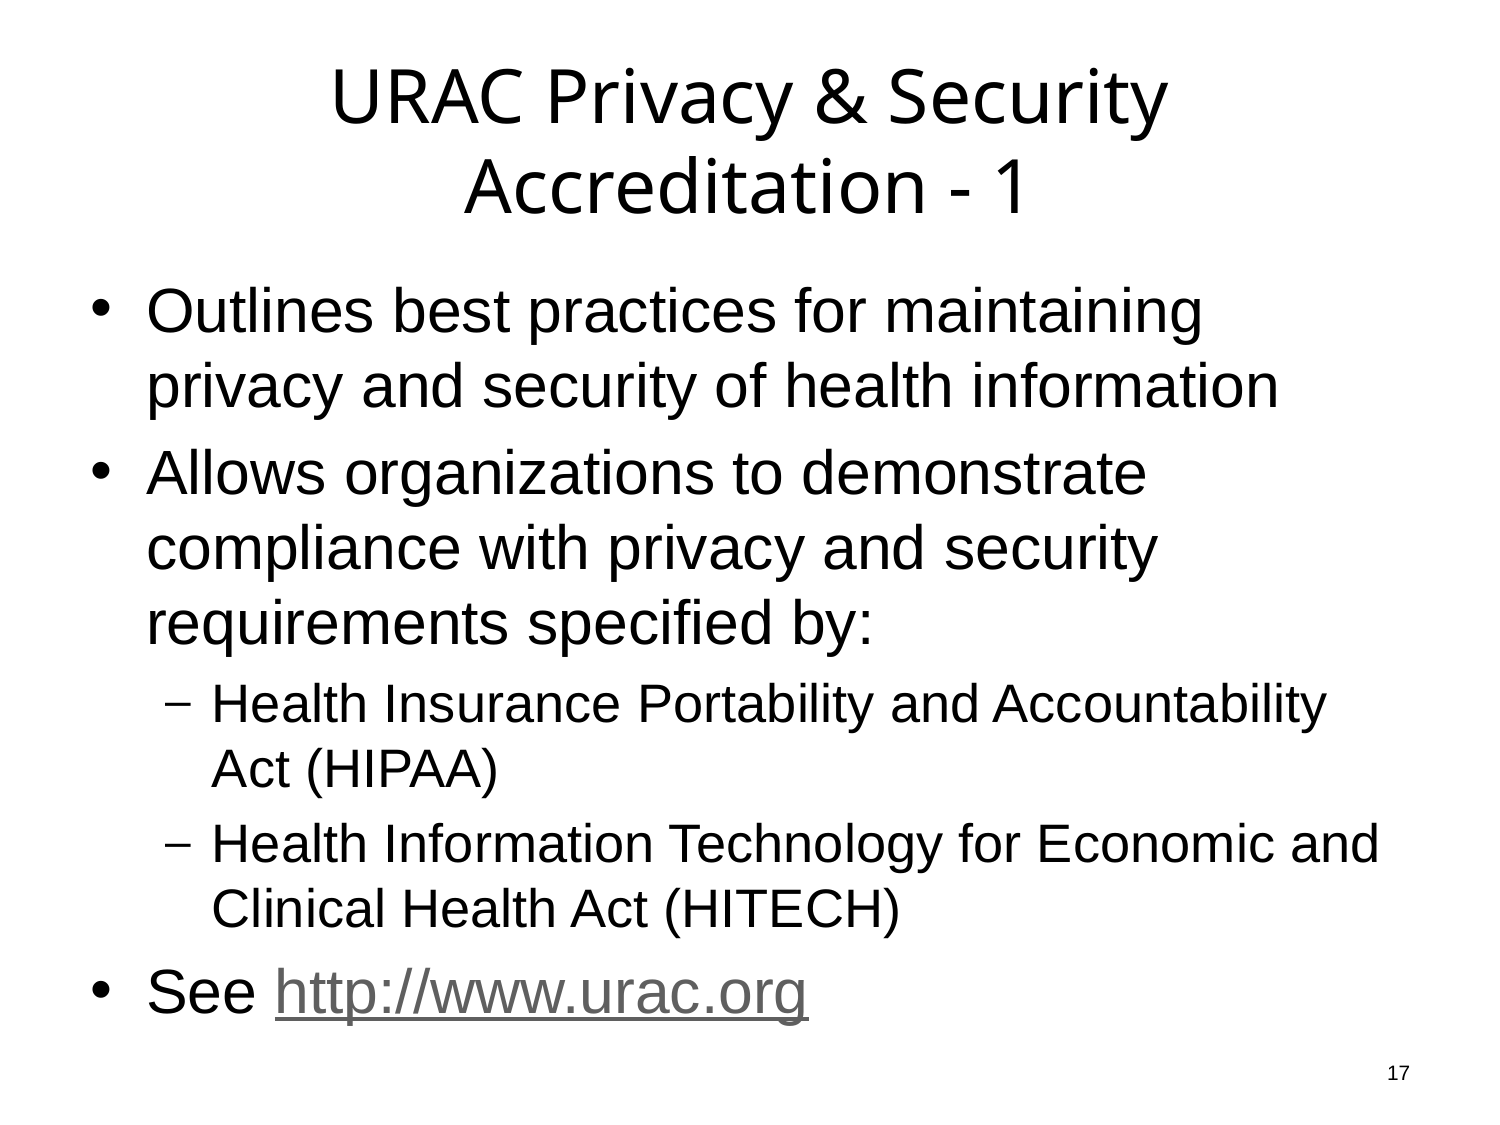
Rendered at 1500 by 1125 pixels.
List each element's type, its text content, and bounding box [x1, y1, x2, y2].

slide_number 17 [1341, 1027, 1425, 1118]
list Outlines best practices for maintaining privacy and security of health information Allows organizations to demonstrate compliance with privacy and security requirements specified by: Health Insurance Portability and Accountability Act (HIPAA) Health Information Technology for Economic and Clinical Health Act (HITECH) See http://www.urac.org [75, 262, 1425, 1050]
title URAC Privacy & Security Accreditation - 1 [75, 45, 1425, 233]
